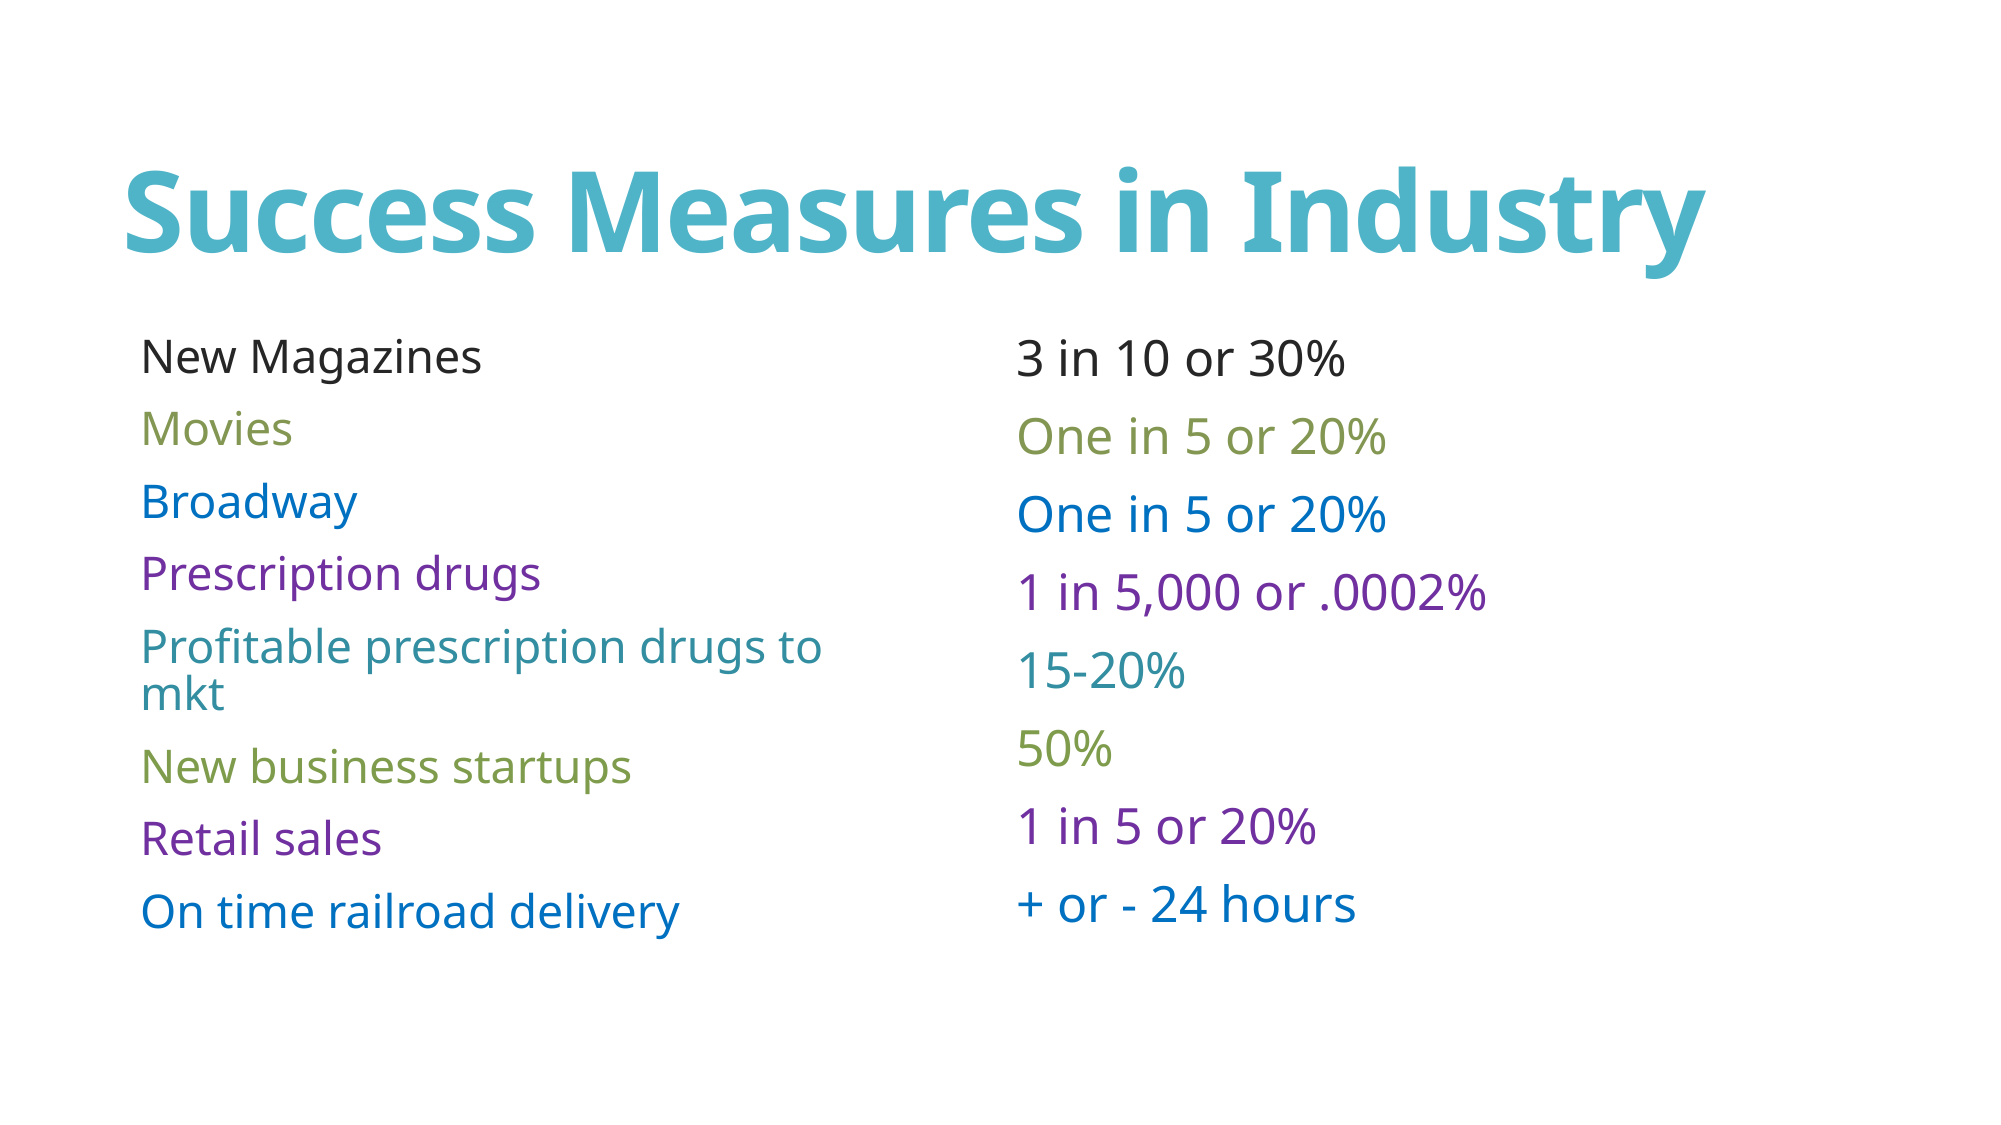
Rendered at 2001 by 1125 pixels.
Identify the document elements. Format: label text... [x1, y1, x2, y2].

list 3 in 10 or 30% One in 5 or 20% One in 5 or 20% 1 in 5,000 or .0002% 15-20% 50% 1 in 5 or 20% + or - 24 hours [986, 327, 1752, 946]
list New Magazines Movies Broadway Prescription drugs Profitable prescription drugs to mkt New business startups Retail sales On time railroad delivery [111, 327, 876, 946]
title Success Measures in Industry [107, 81, 1875, 354]
